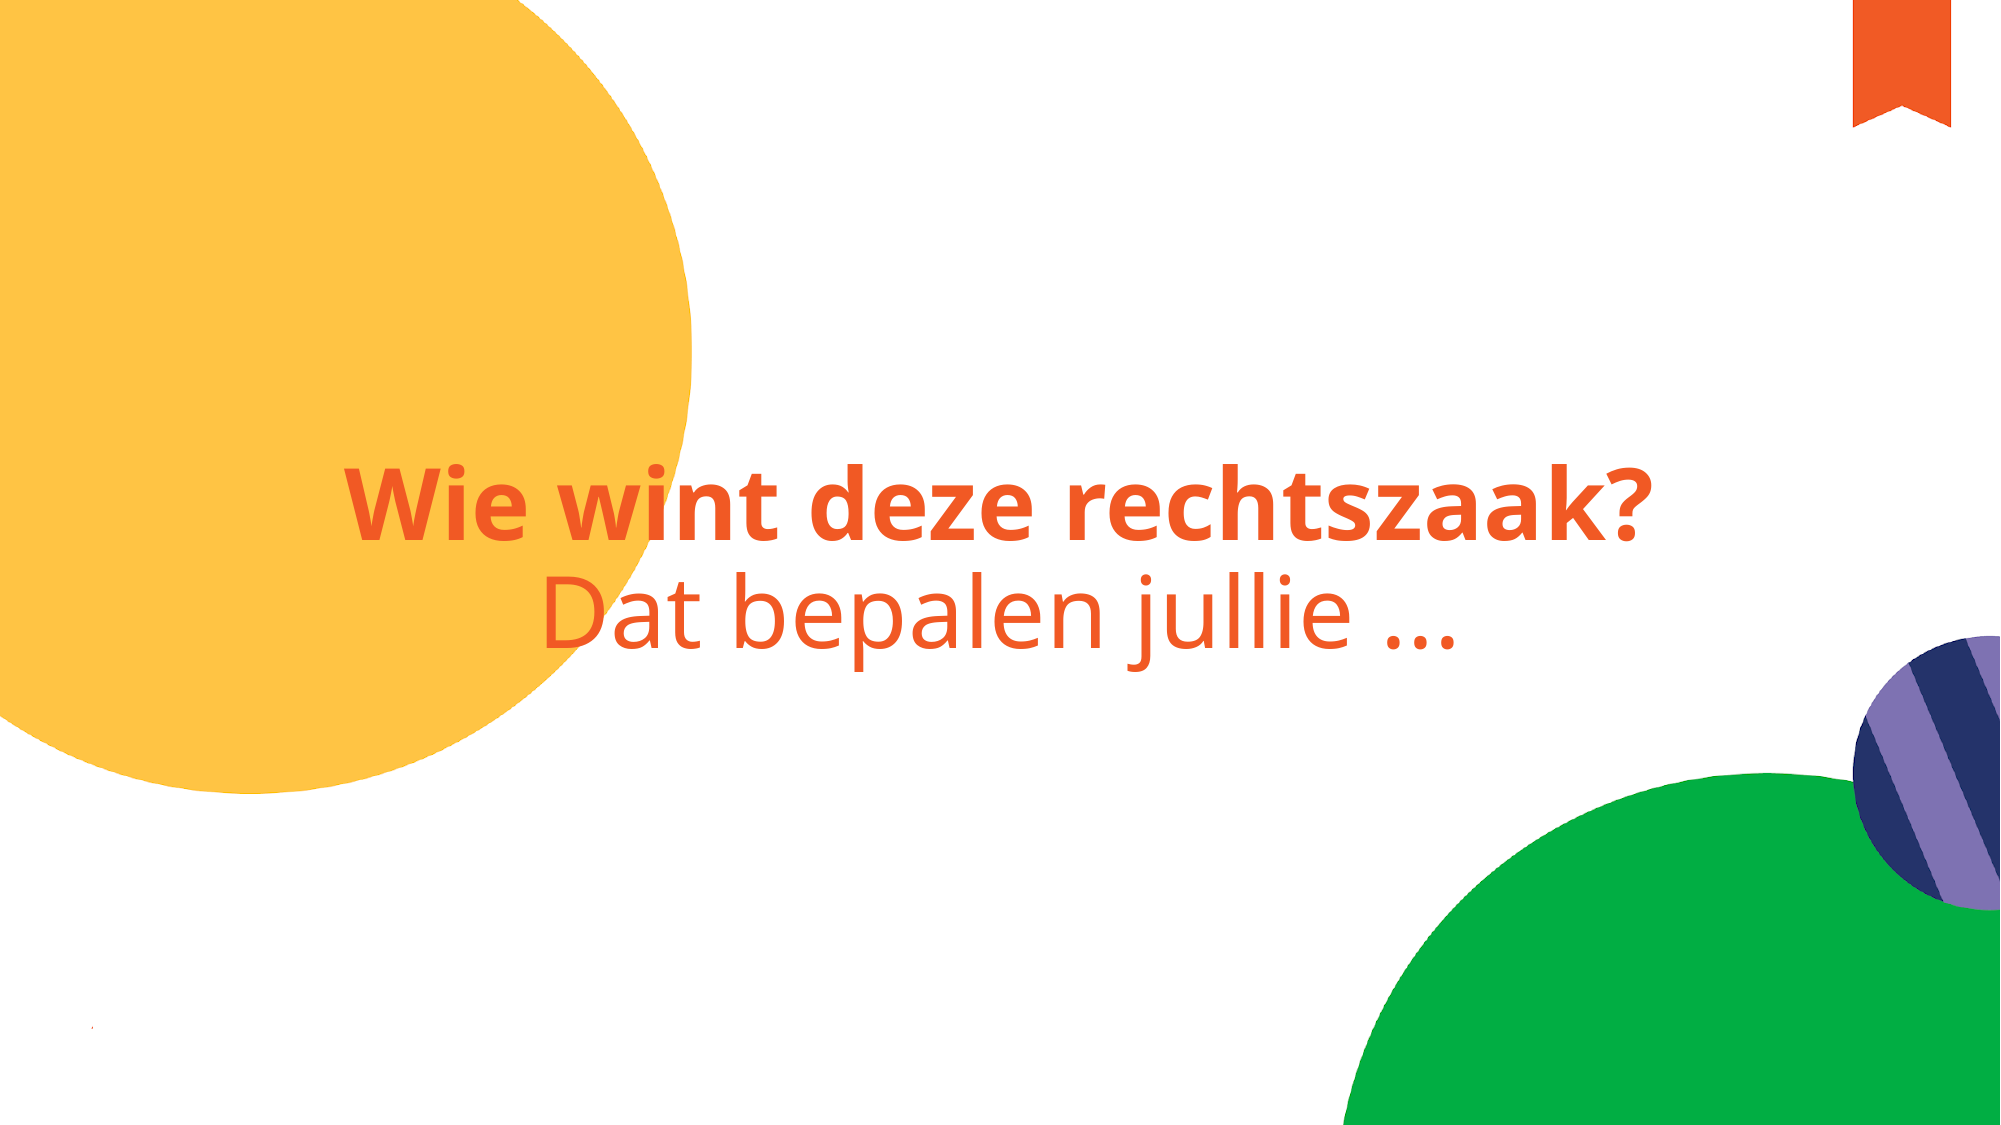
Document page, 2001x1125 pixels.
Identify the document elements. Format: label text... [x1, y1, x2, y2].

title Wie wint deze rechtszaak? Dat bepalen jullie ... [299, 429, 1701, 696]
picture [0, 0, 2000, 1125]
